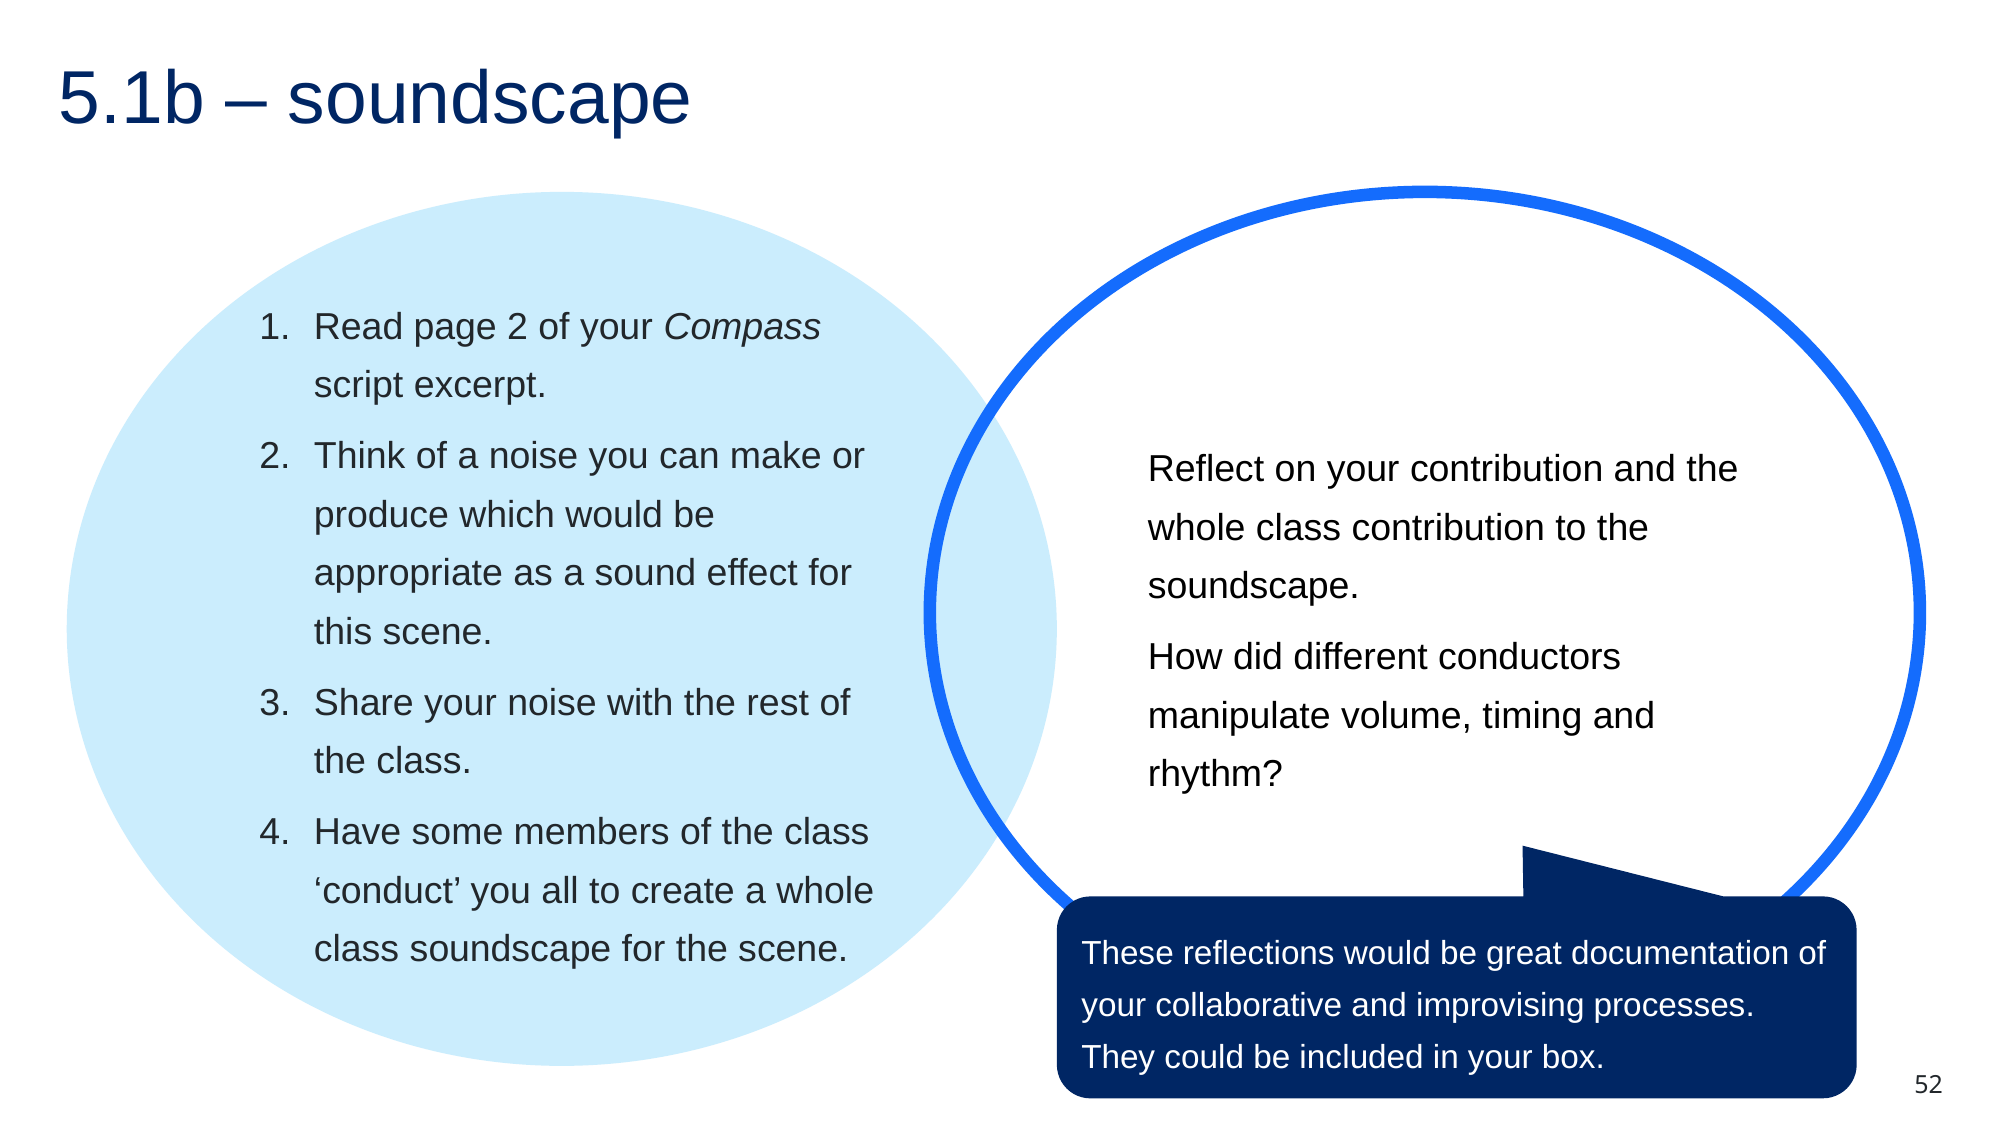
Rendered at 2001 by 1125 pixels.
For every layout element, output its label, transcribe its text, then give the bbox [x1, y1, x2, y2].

text_box Reflect on your contribution and the whole class contribution to the soundscape. How did different conductors manipulate volume, timing and rhythm? [928, 190, 1921, 904]
text_box These reflections would be great documentation of your collaborative and improvising processes. They could be included in your box. [1055, 844, 1858, 1100]
title 5.1b – soundscape [59, 59, 1713, 225]
slide_number 52 [1824, 1068, 1943, 1099]
text_box Read page 2 of your Compass script excerpt. Think of a noise you can make or produce which would be appropriate as a sound effect for this scene. Share your noise with the rest of the class. Have some members of the class ‘conduct’ you all to create a whole class soundscape for the scene. [65, 190, 1001, 1067]
